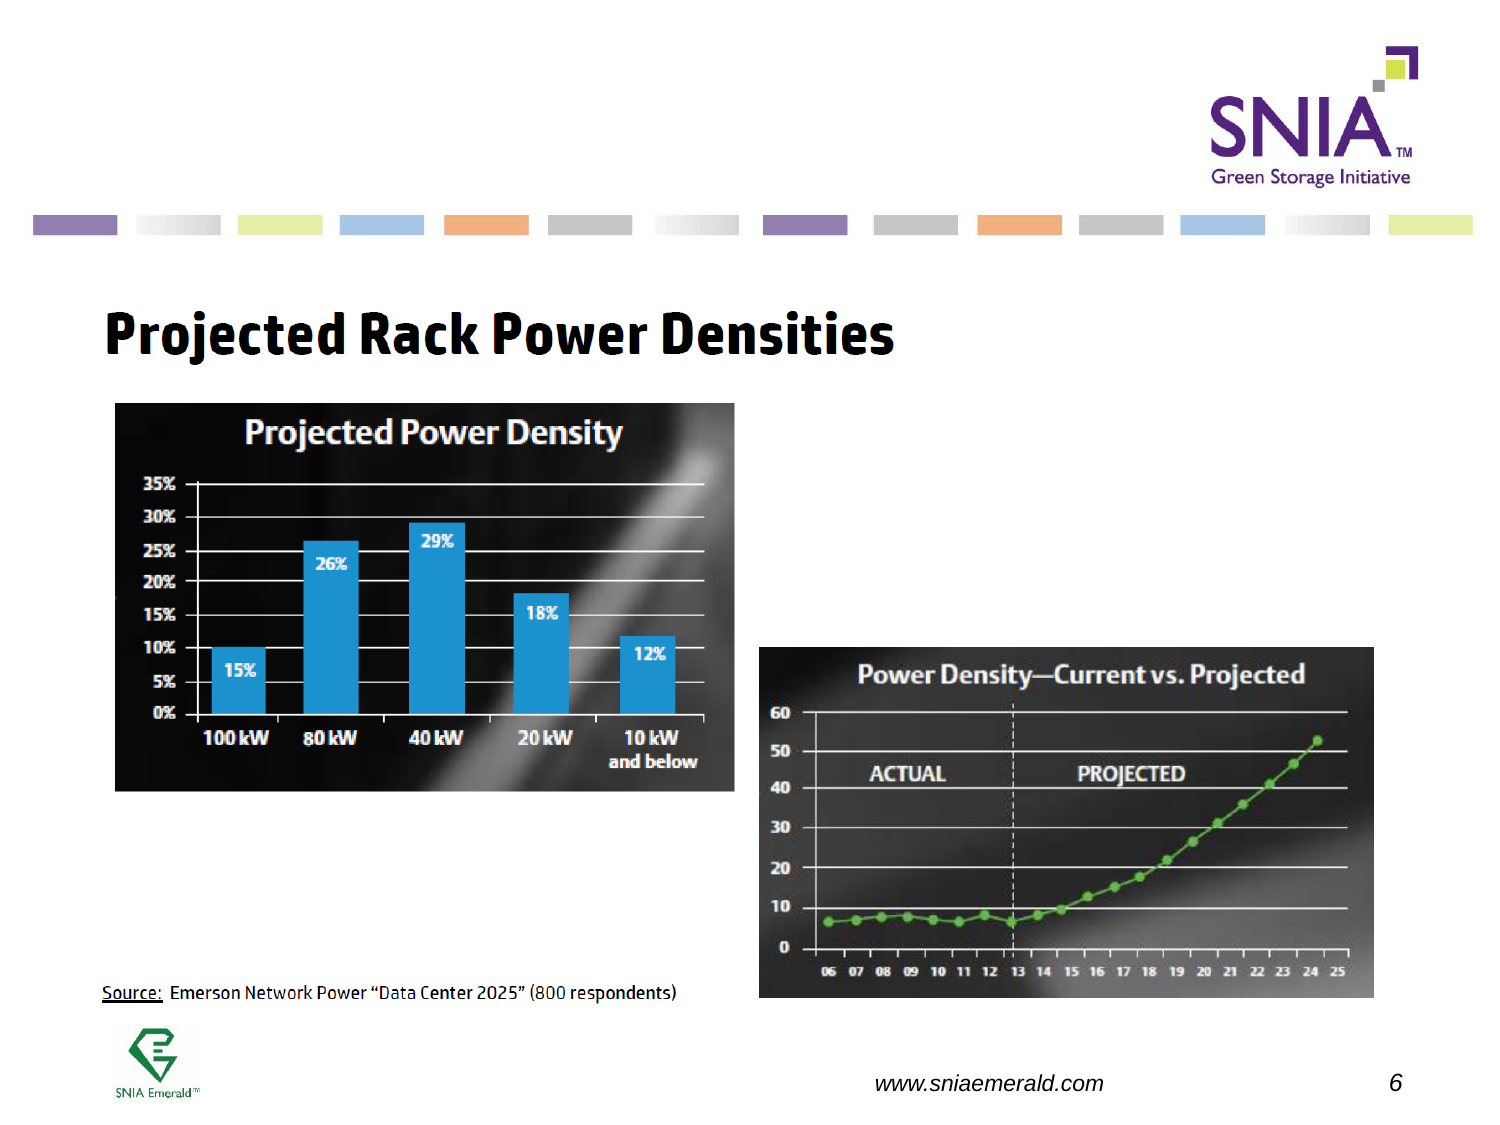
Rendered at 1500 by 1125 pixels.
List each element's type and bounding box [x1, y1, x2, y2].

picture [112, 1024, 202, 1105]
picture [0, 0, 1500, 307]
list [81, 274, 1406, 1018]
